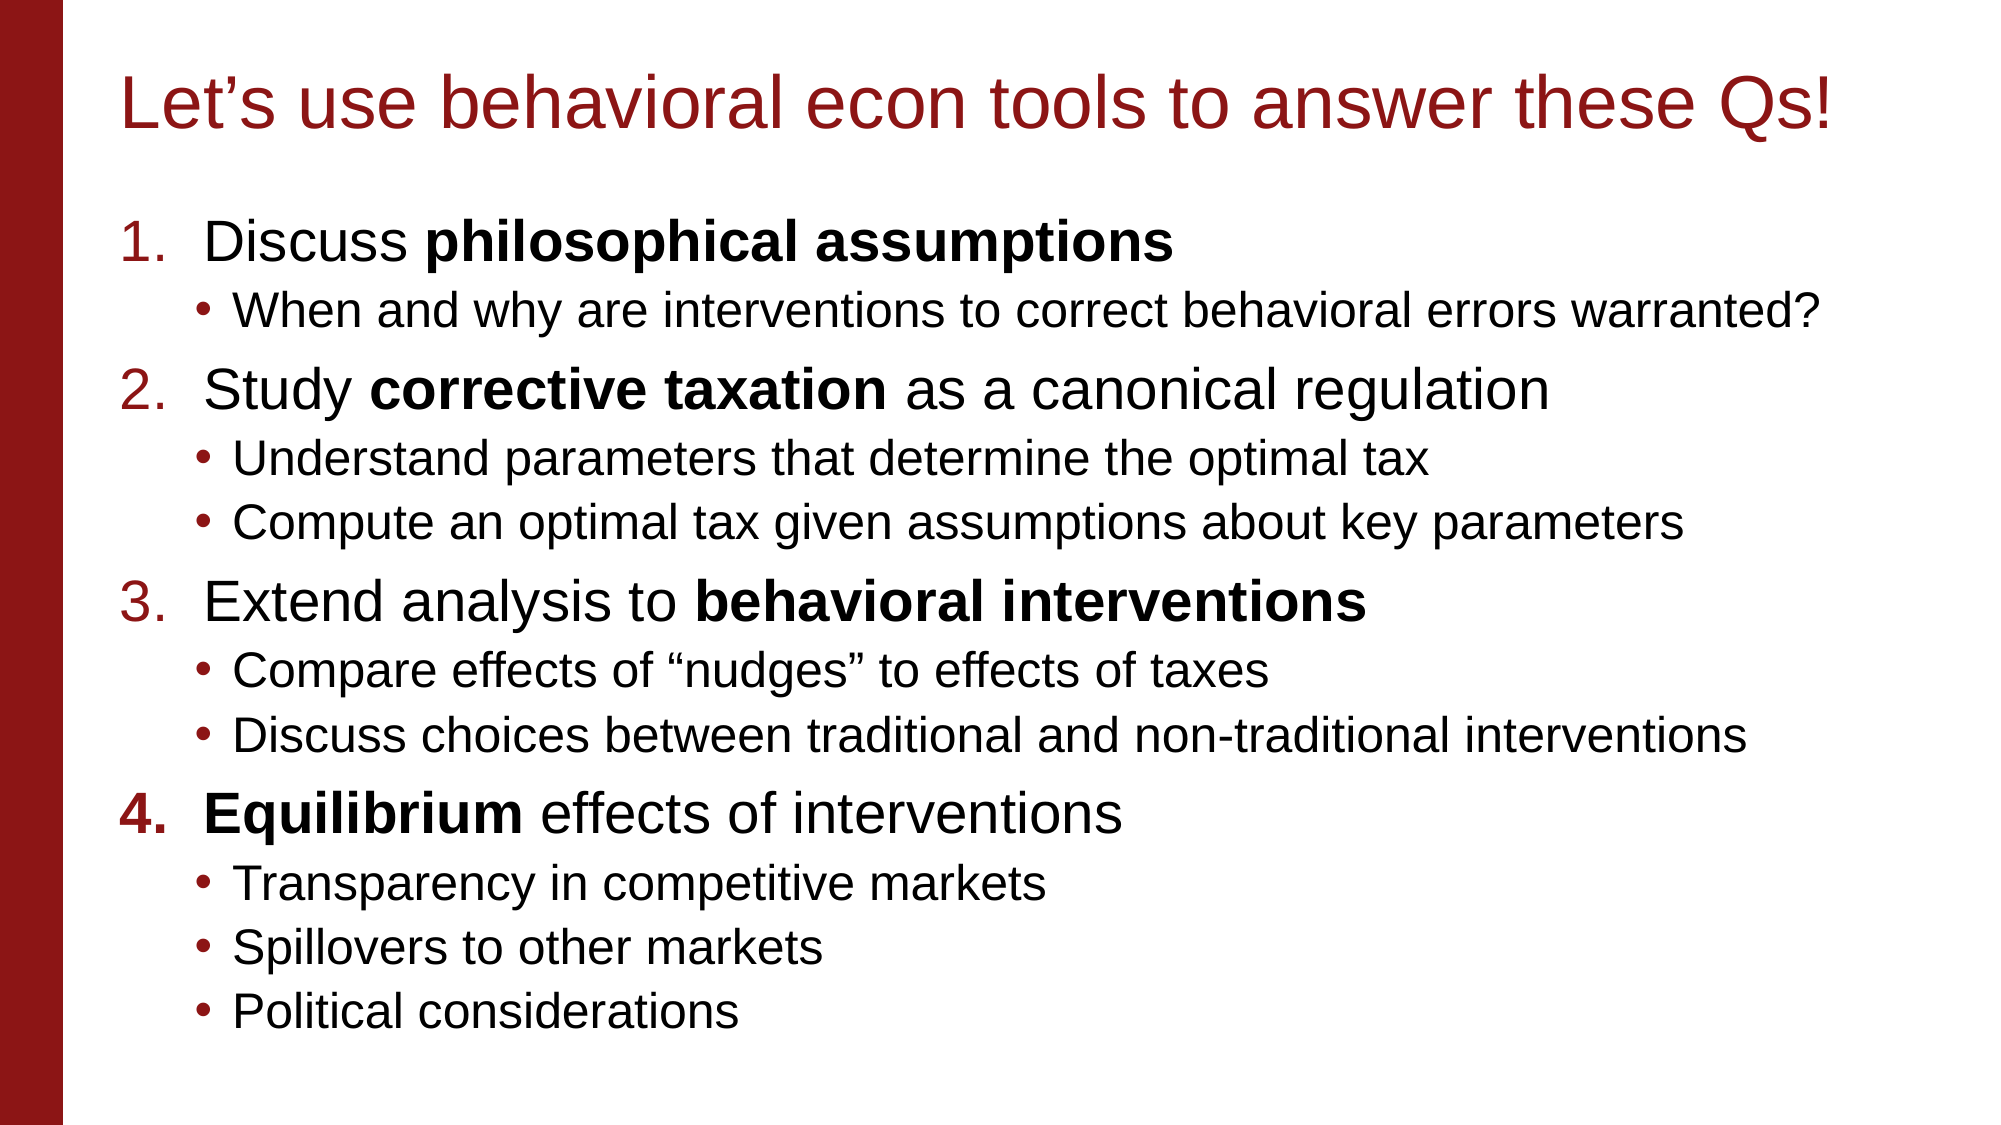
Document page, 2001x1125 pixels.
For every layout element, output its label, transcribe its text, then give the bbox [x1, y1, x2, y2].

title Let’s use behavioral econ tools to answer these Qs! [104, 56, 1907, 157]
list Discuss philosophical assumptions When and why are interventions to correct behavioral errors warranted? Study corrective taxation as a canonical regulation Understand parameters that determine the optimal tax Compute an optimal tax given assumptions about key parameters Extend analysis to behavioral interventions Compare effects of “nudges” to effects of taxes Discuss choices between traditional and non-traditional interventions Equilibrium effects of interventions Transparency in competitive markets Spillovers to other markets Political considerations [104, 203, 1907, 1090]
